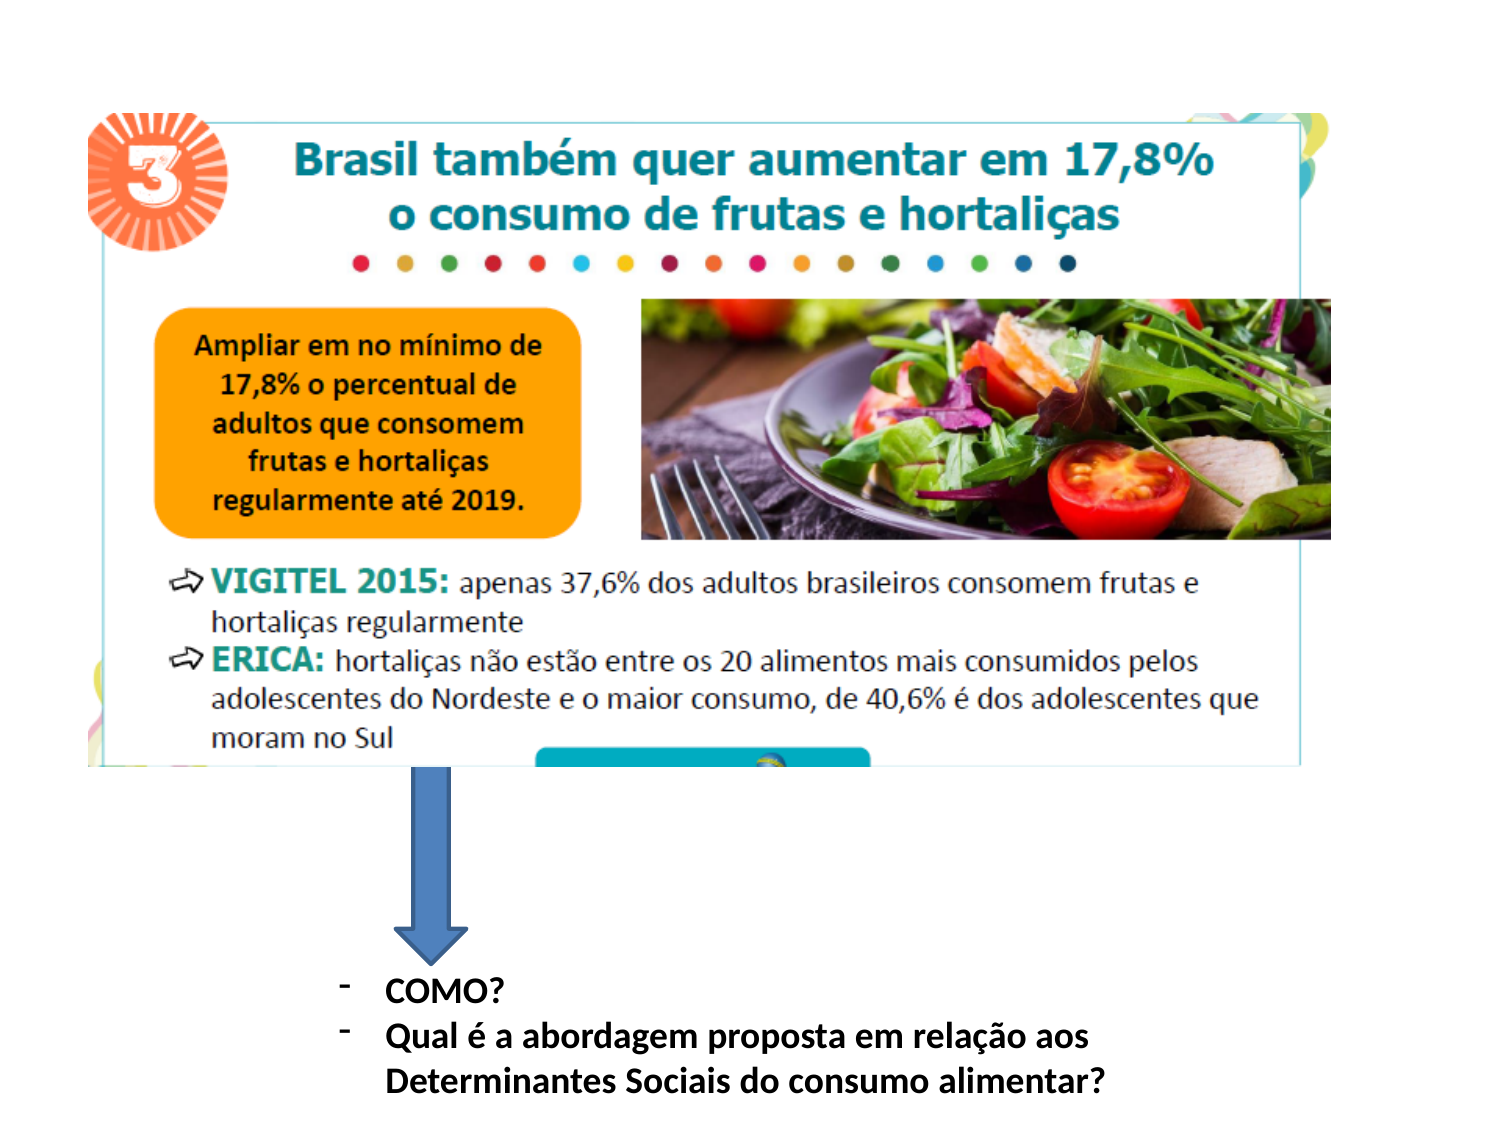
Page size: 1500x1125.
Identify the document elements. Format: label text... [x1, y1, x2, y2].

text_box COMO? Qual é a abordagem proposta em relação aos Determinantes Sociais do consumo alimentar? [323, 958, 1235, 1109]
picture [88, 113, 1331, 767]
text_box [393, 774, 469, 958]
